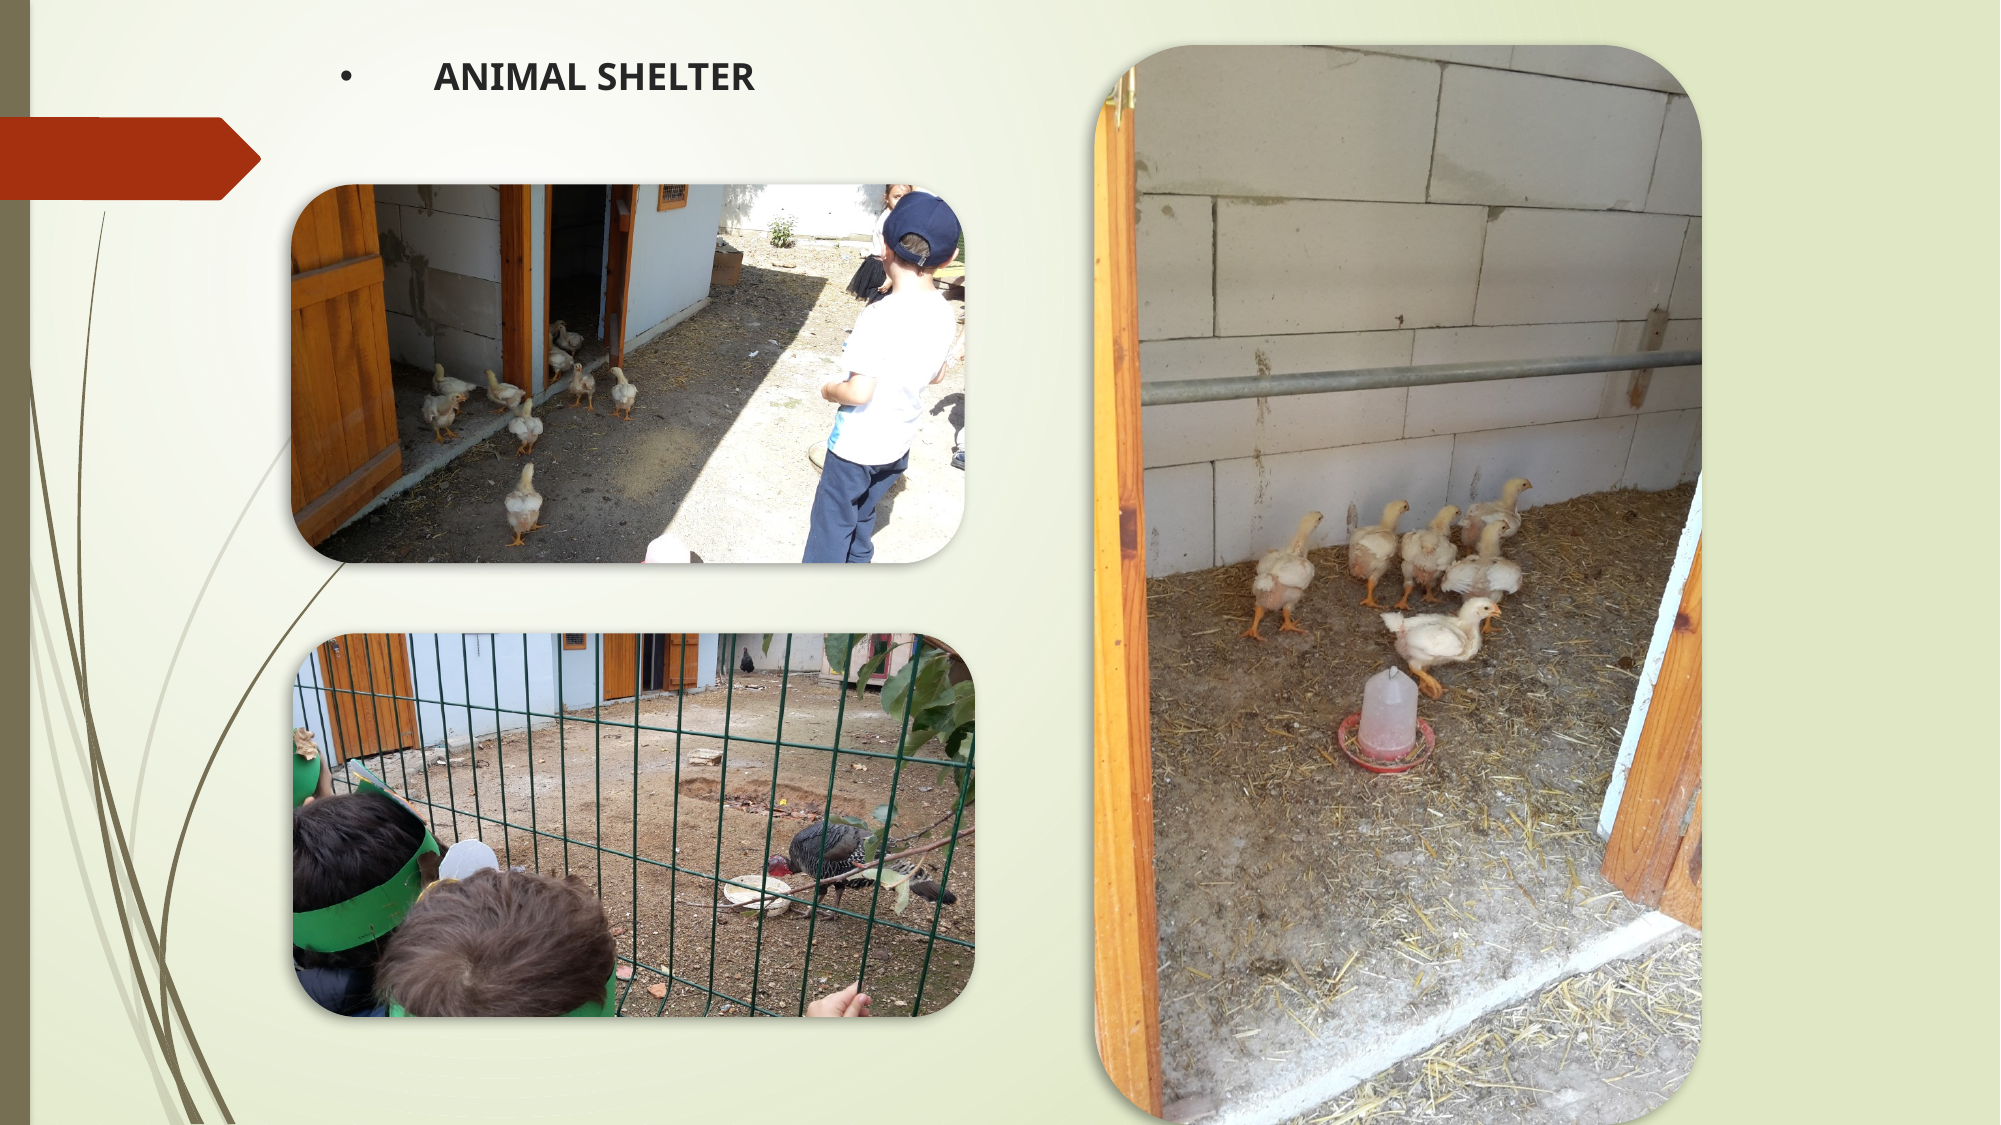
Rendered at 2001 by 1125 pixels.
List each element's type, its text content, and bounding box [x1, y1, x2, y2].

title ANIMAL SHELTER [324, 45, 1024, 155]
picture [290, 45, 1939, 1125]
